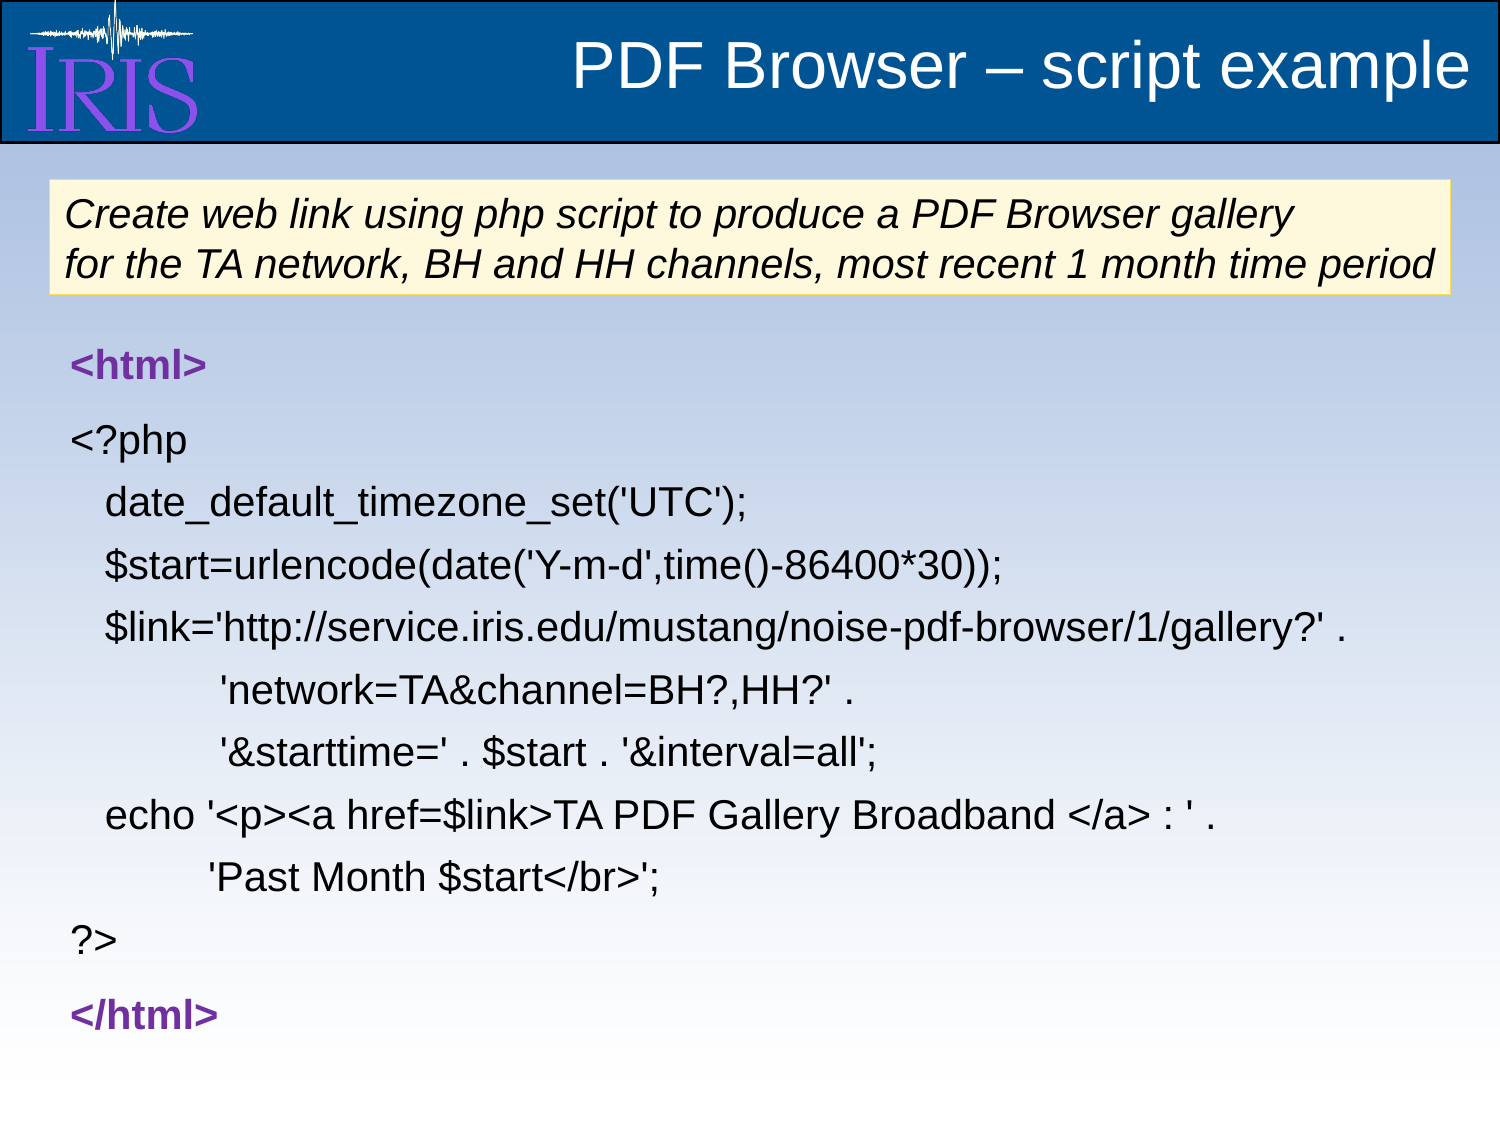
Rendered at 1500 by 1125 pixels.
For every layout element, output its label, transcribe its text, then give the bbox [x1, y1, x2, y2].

picture [0, 144, 1500, 1125]
text_box [51, 361, 1414, 1050]
picture [28, 0, 197, 133]
text_box PDF Browser – script example [255, 14, 1487, 110]
text_box Create web link using php script to produce a PDF Browser gallery for the TA network, BH and HH channels, most recent 1 month time period [49, 179, 1451, 295]
text_box <html> <?php date_default_timezone_set('UTC'); $start=urlencode(date('Y-m-d',time()-86400*30)); $link='http://service.iris.edu/mustang/noise-pdf-browser/1/gallery?' . 'network=TA&channel=BH?,HH?' . '&starttime=' . $start . '&interval=all'; echo '<p><a href=$link>TA PDF Gallery Broadband </a> : ' . 'Past Month $start</br>'; ?> </html> [55, 329, 1364, 1046]
